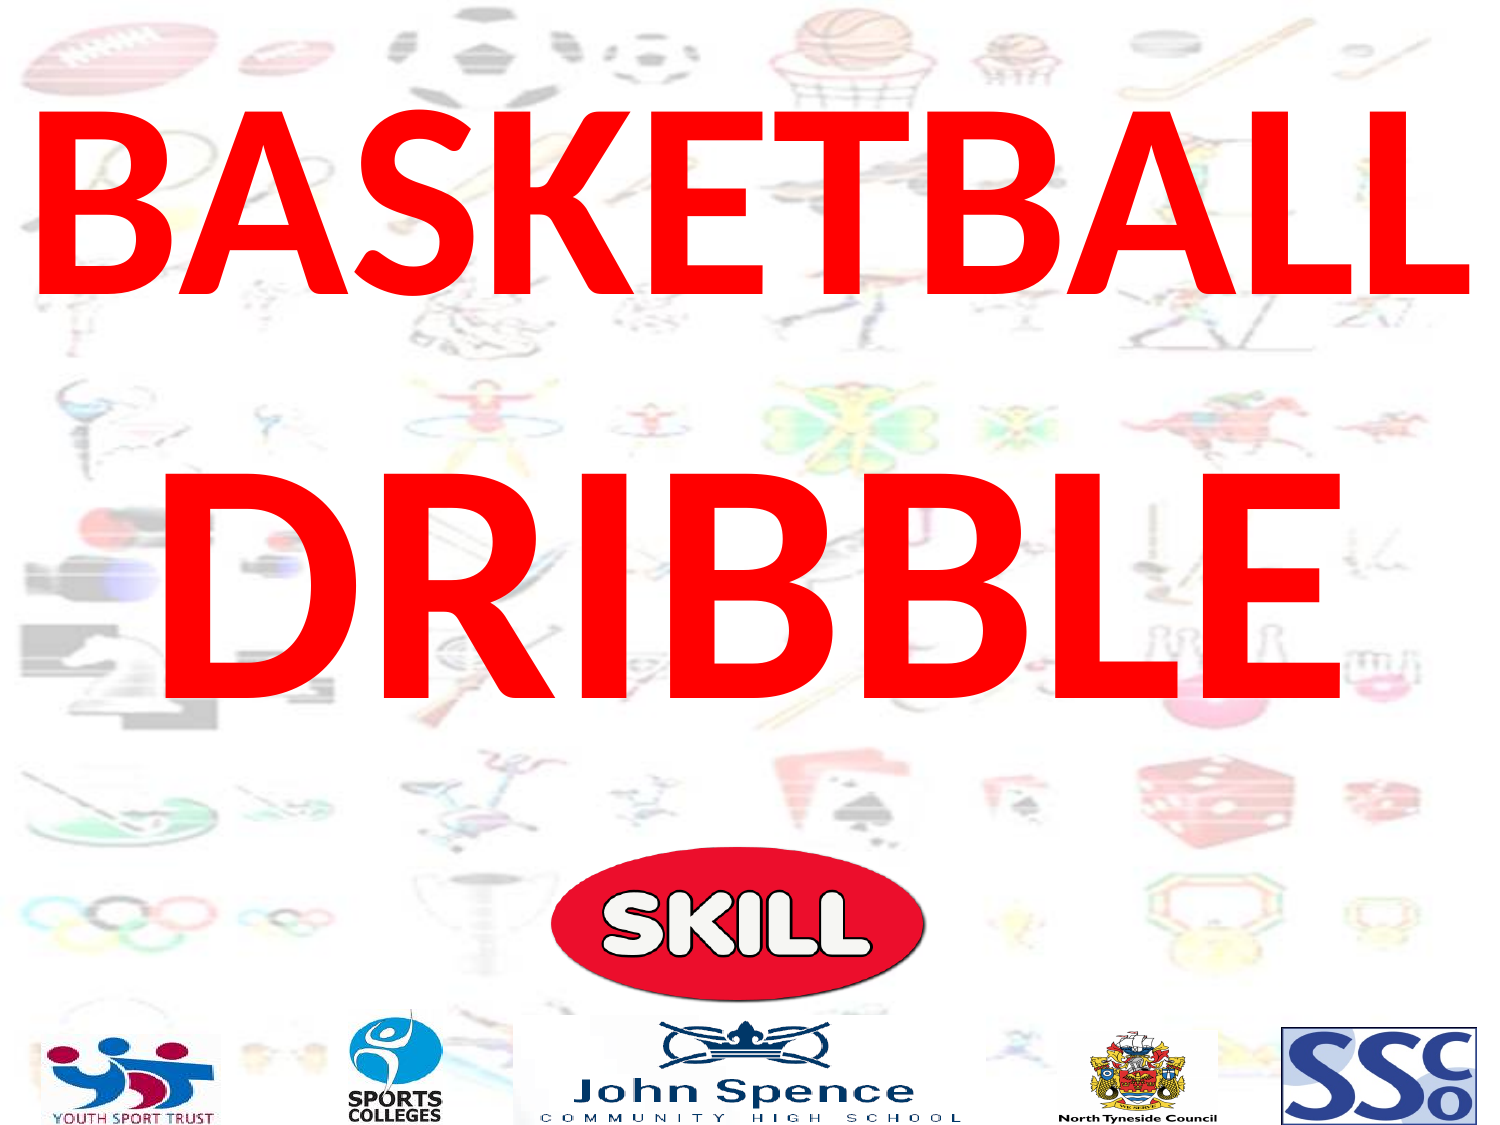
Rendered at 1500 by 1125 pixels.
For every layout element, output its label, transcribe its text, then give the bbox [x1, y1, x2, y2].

picture [0, 775, 1500, 1125]
text_box BASKETBALL DRIBBLE [0, 0, 1500, 775]
